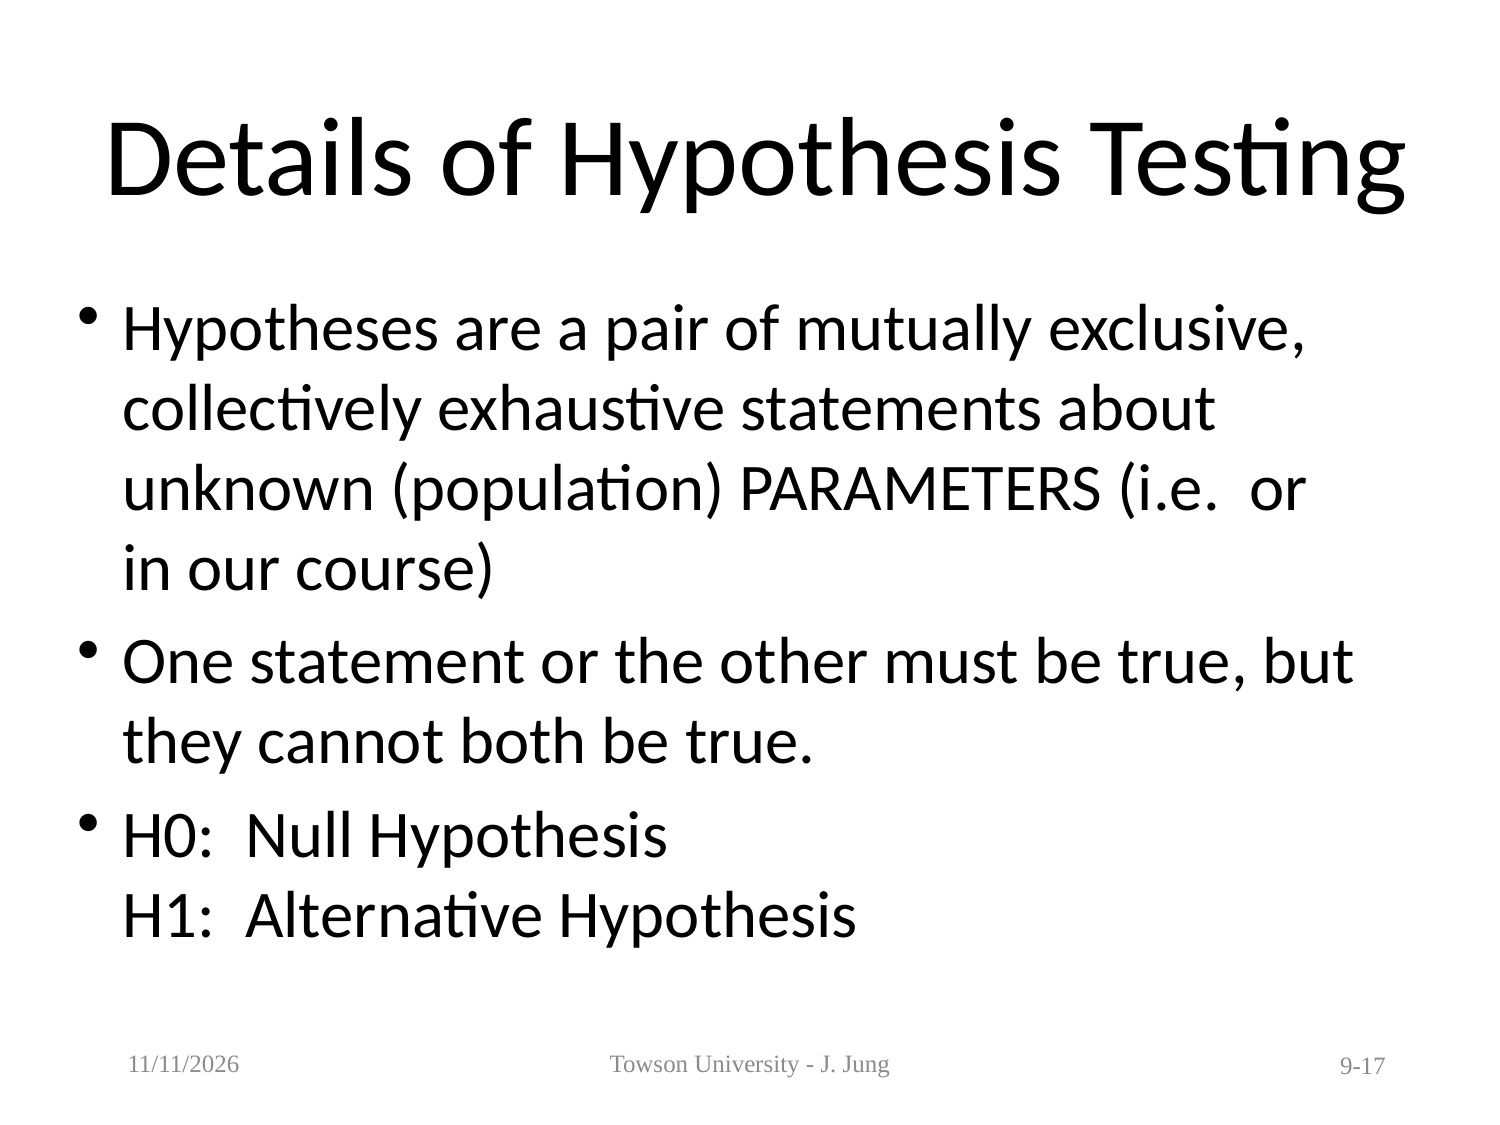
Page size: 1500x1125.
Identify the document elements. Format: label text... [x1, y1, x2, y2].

title Details of Hypothesis Testing [37, 99, 1475, 200]
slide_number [112, 1025, 425, 1100]
slide_number 9-17 [1175, 1025, 1403, 1104]
footer Towson University - J. Jung [512, 1025, 988, 1100]
